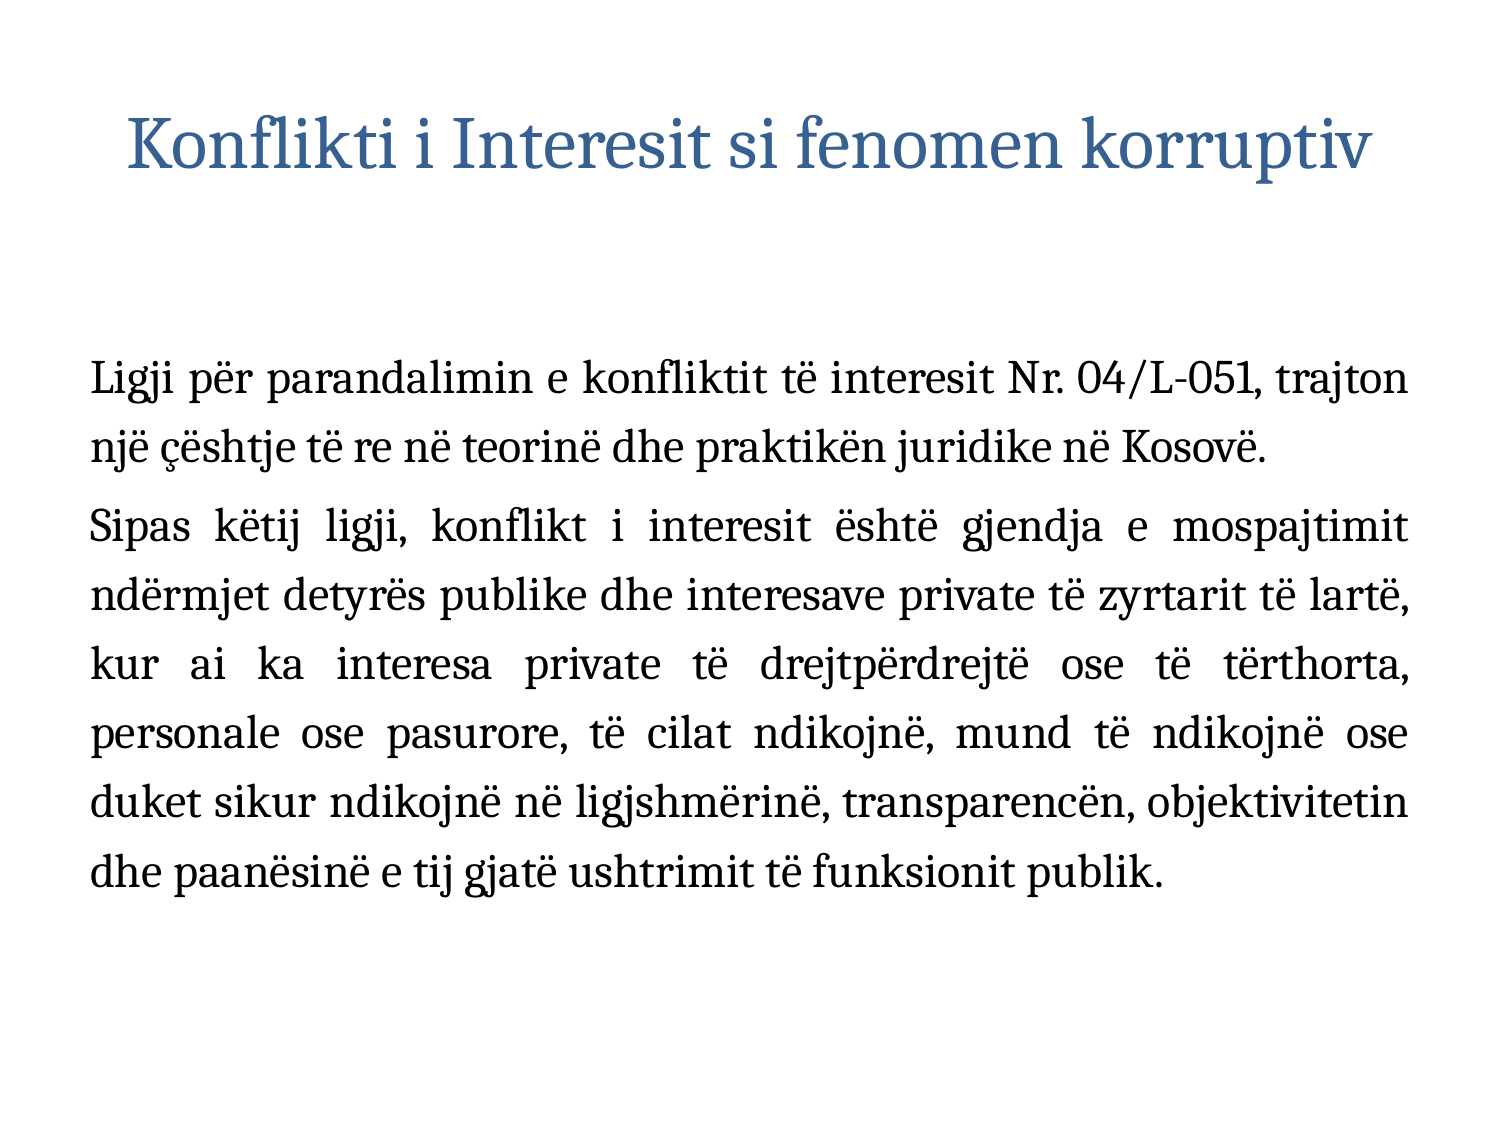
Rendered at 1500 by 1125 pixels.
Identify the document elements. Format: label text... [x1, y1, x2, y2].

list Ligji për parandalimin e konfliktit të interesit Nr. 04/L-051, trajton një çështje të re në teorinë dhe praktikën juridike në Kosovë. Sipas këtij ligji, konflikt i interesit është gjendja e mospajtimit ndërmjet detyrës publike dhe interesave private të zyrtarit të lartë, kur ai ka interesa private të drejtpërdrejtë ose të tërthorta, personale ose pasurore, të cilat ndikojnë, mund të ndikojnë ose duket sikur ndikojnë në ligjshmërinë, transparencën, objektivitetin dhe paanësinë e tij gjatë ushtrimit të funksionit publik. [75, 326, 1425, 1005]
title Konflikti i Interesit si fenomen korruptiv [75, 45, 1425, 233]
